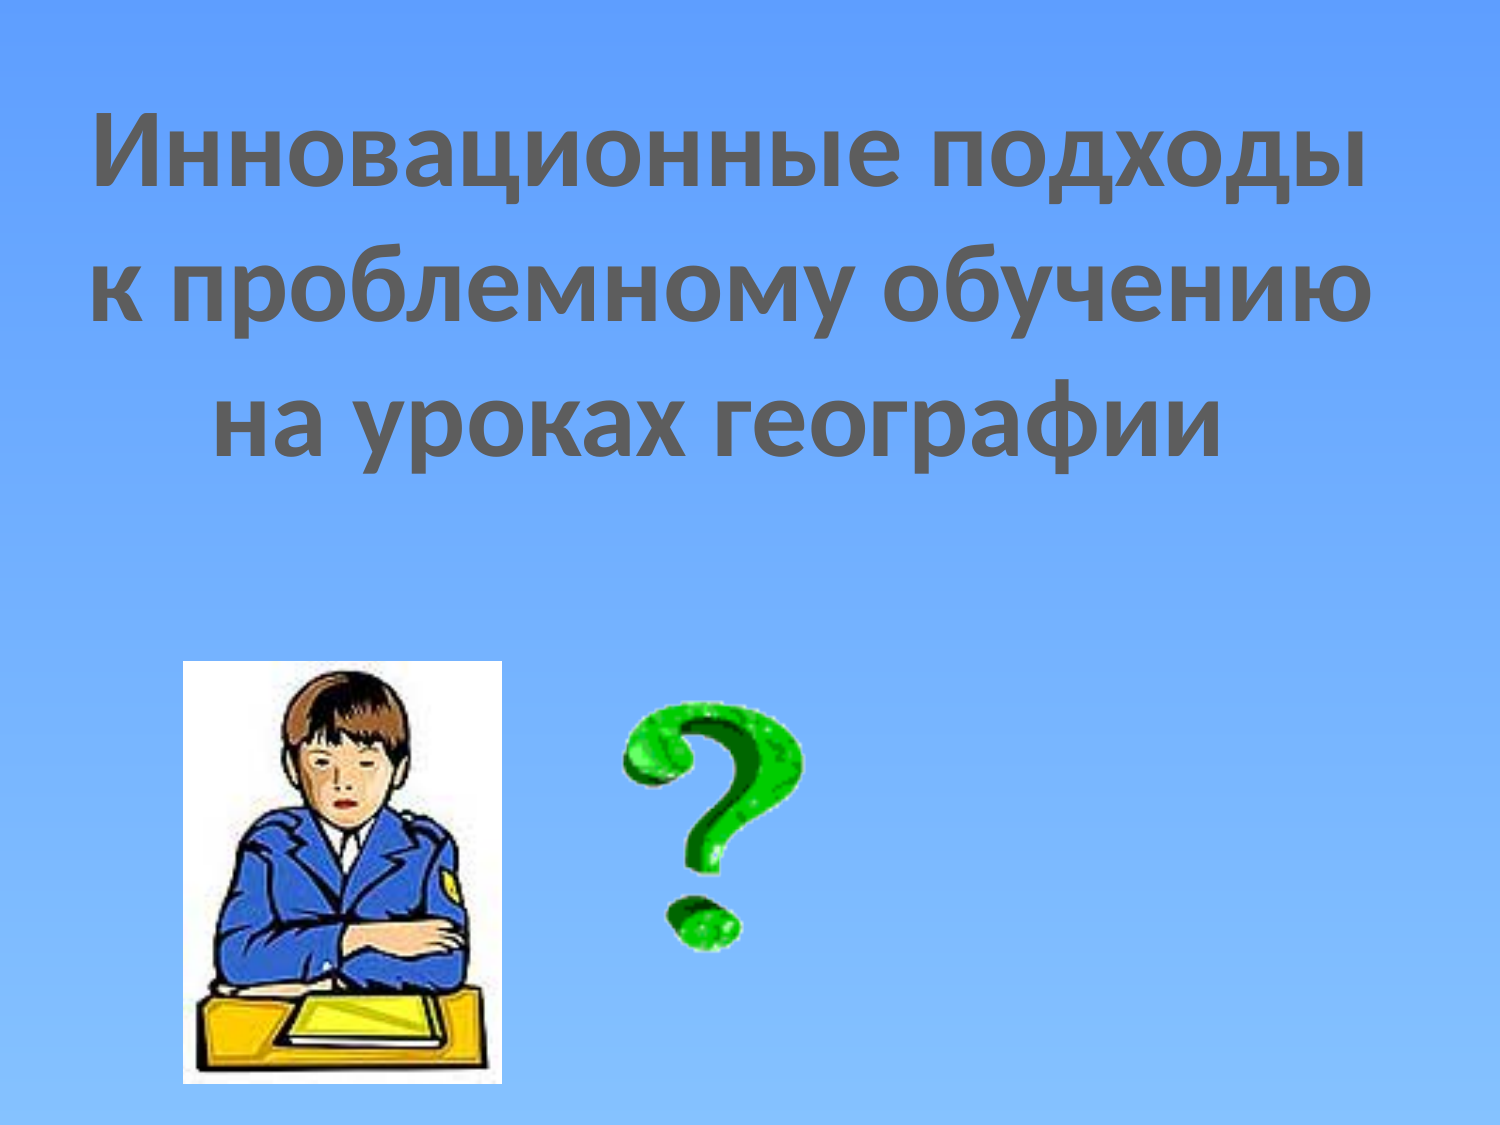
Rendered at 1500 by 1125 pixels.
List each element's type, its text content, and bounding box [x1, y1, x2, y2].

picture [548, 680, 875, 976]
picture [182, 660, 502, 1084]
text_box Инновационные подходы к проблемному обучению на уроках географии [53, 66, 1410, 487]
